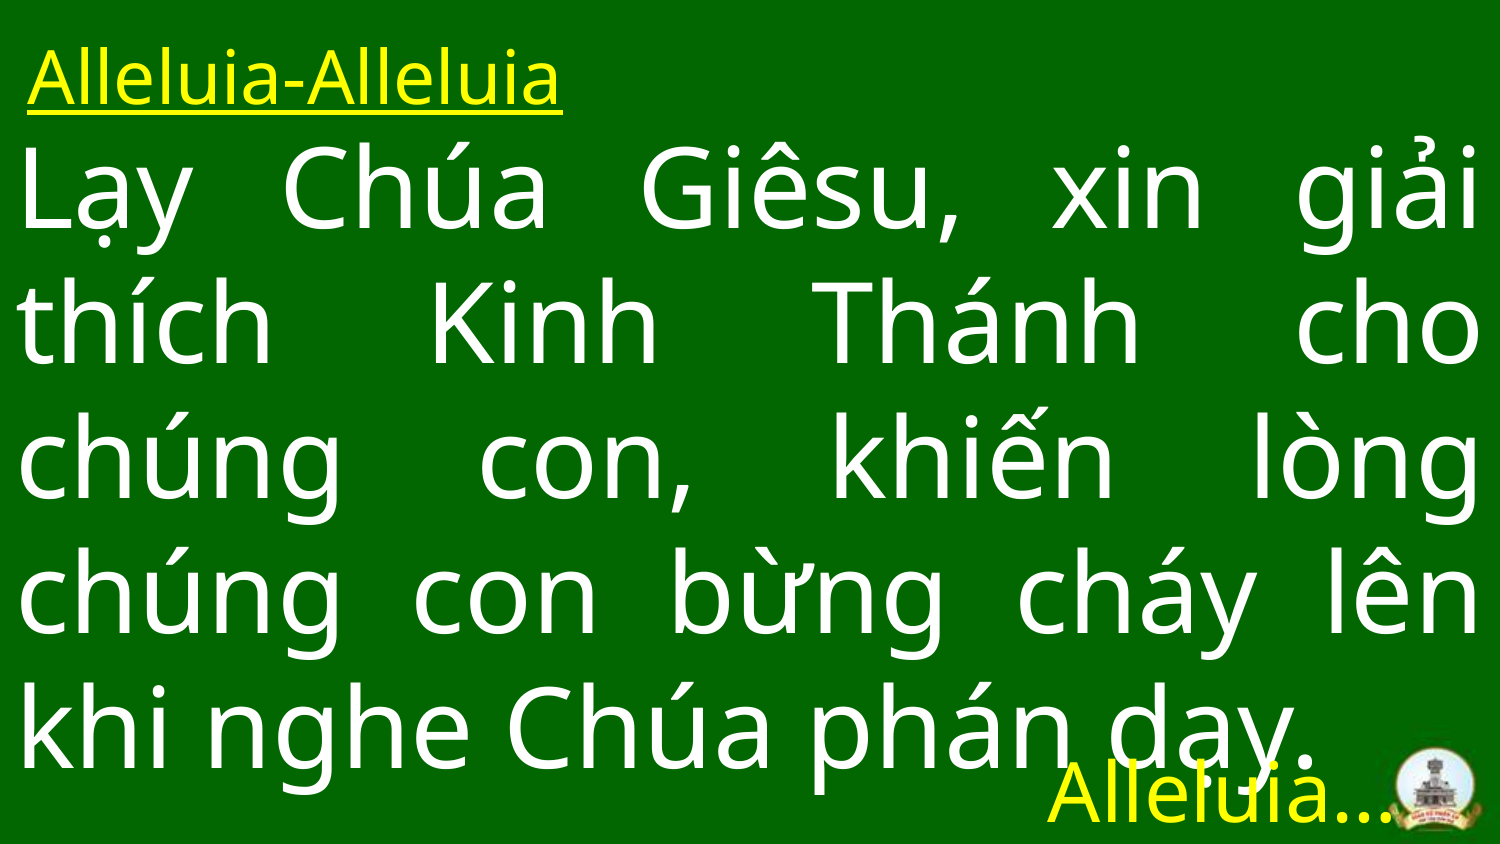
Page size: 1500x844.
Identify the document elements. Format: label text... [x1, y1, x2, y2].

text_box Alleluia… [1033, 731, 1413, 844]
text_box Alleluia-Alleluia [12, 21, 1075, 127]
title Lạy Chúa Giêsu, xin giải thích Kinh Thánh cho chúng con, khiến lòng chúng con bừng cháy lên khi nghe Chúa phán dạy. [0, 159, 1500, 747]
picture [0, 0, 1500, 159]
picture [0, 747, 1033, 844]
picture [1413, 747, 1500, 844]
